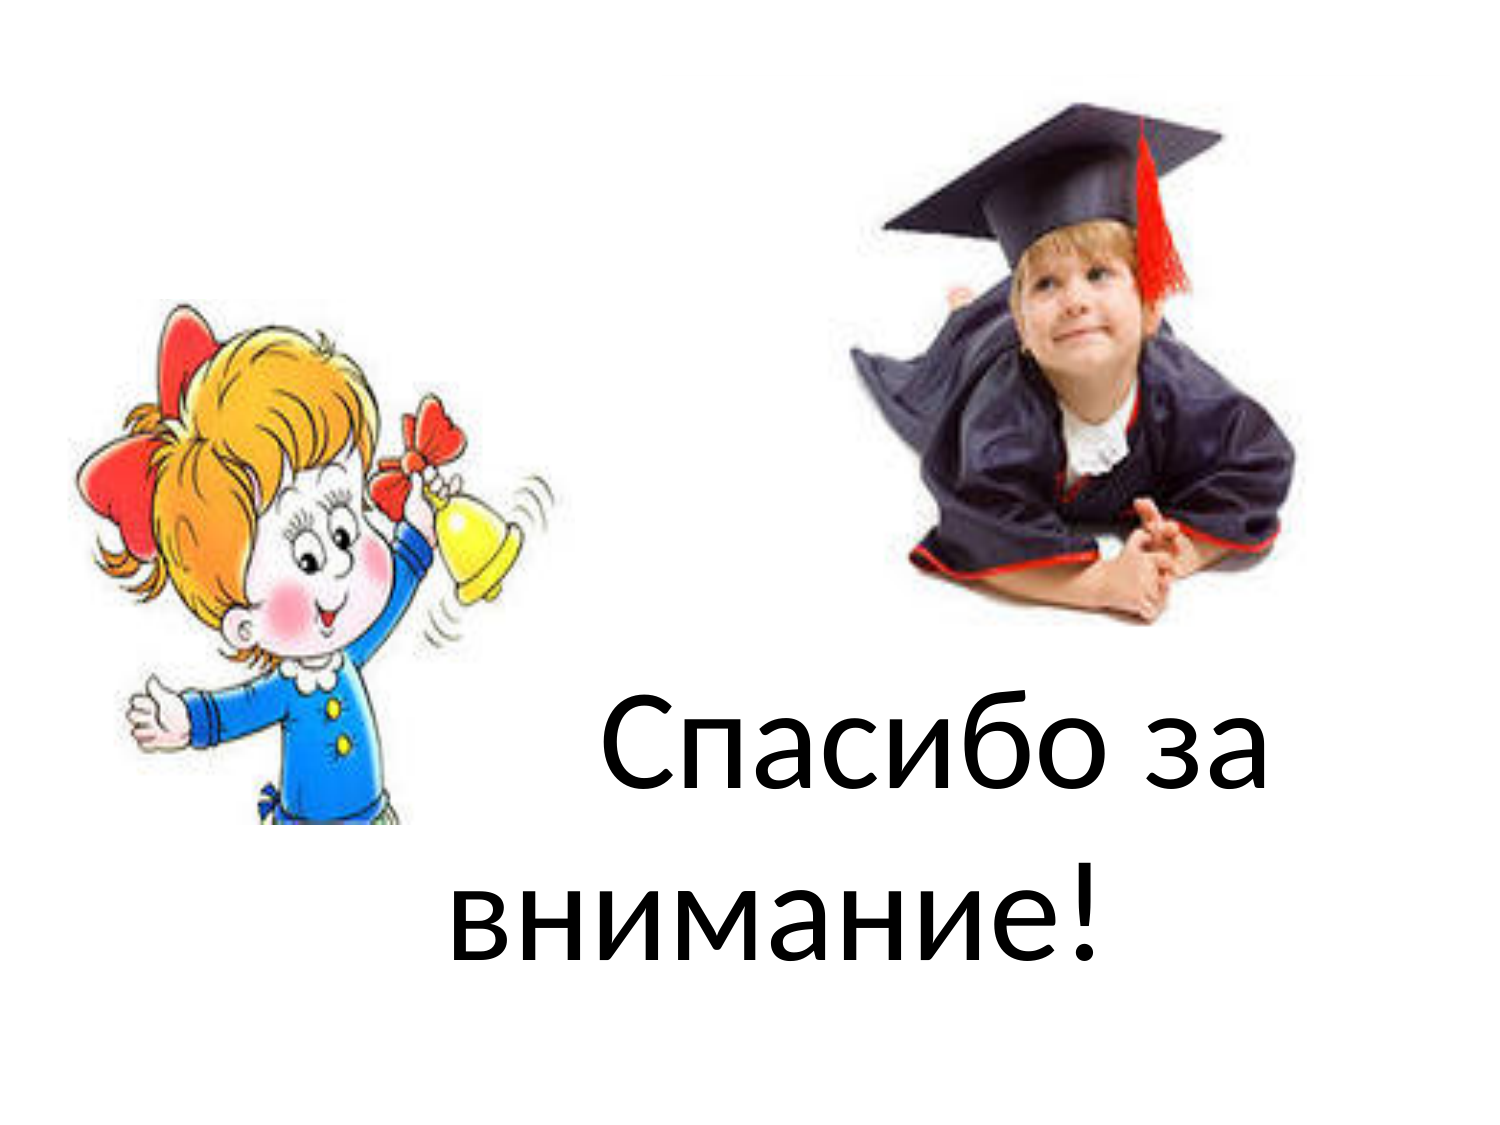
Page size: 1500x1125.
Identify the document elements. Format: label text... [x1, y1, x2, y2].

picture [0, 299, 576, 826]
list Спасибо за внимание! [75, 262, 1425, 1005]
picture [662, 74, 1451, 651]
